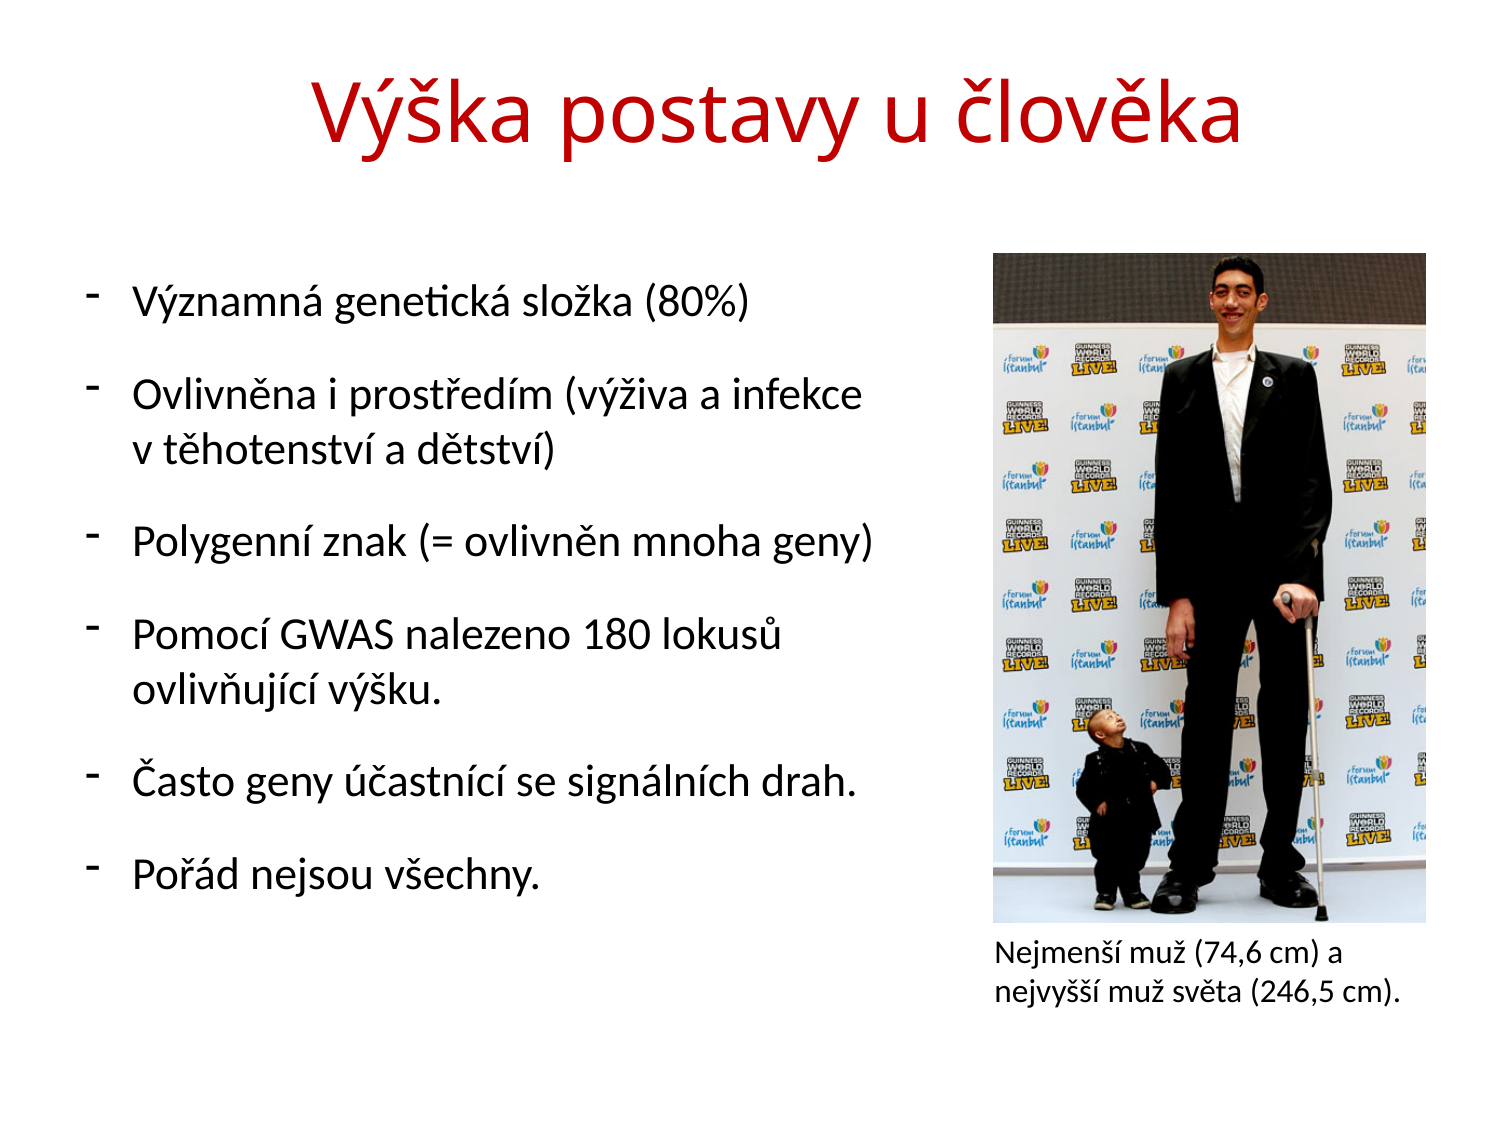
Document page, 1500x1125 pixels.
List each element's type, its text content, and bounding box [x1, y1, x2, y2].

text_box Významná genetická složka (80%) Ovlivněna i prostředím (výživa a infekce v těhotenství a dětství) Polygenní znak (= ovlivněn mnoha geny) Pomocí GWAS nalezeno 180 lokusů ovlivňující výšku. Často geny účastnící se signálních drah. Pořád nejsou všechny. [70, 263, 901, 906]
text_box Nejmenší muž (74,6 cm) a nejvyšší muž světa (246,5 cm). [979, 922, 1452, 1017]
picture [993, 253, 1426, 923]
title Výška postavy u člověka [132, 6, 1426, 224]
